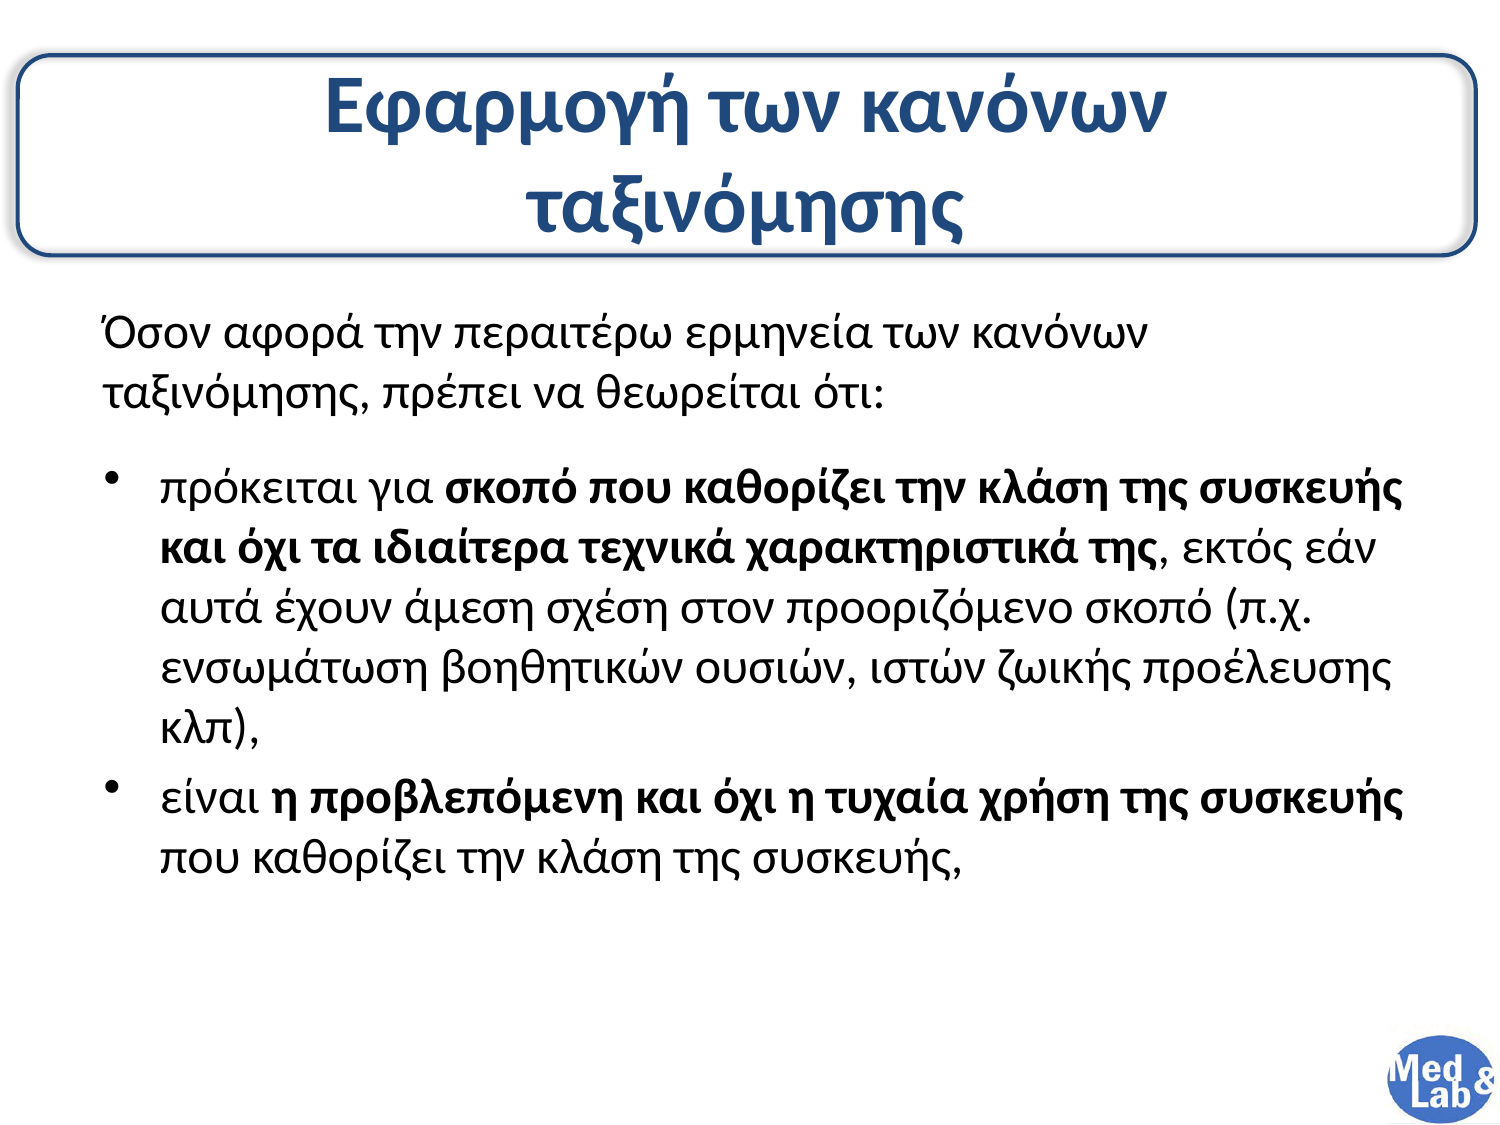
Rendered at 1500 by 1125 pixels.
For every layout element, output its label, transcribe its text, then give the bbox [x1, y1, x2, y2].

list Όσον αφορά την περαιτέρω ερμηνεία των κανόνων ταξινόμησης, πρέπει να θεωρείται ότι: πρόκειται για σκοπό που καθορίζει την κλάση της συσκευής και όχι τα ιδιαίτερα τεχνικά χαρακτηριστικά της, εκτός εάν αυτά έχουν άμεση σχέση στον προοριζόμενο σκοπό (π.χ. ενσωμάτωση βοηθητικών ουσιών, ιστών ζωικής προέλευσης κλπ), είναι η προβλεπόμενη και όχι η τυχαία χρήση της συσκευής που καθορίζει την κλάση της συσκευής, [88, 290, 1424, 1012]
picture [1386, 1024, 1500, 1124]
text_box [15, 53, 1478, 258]
